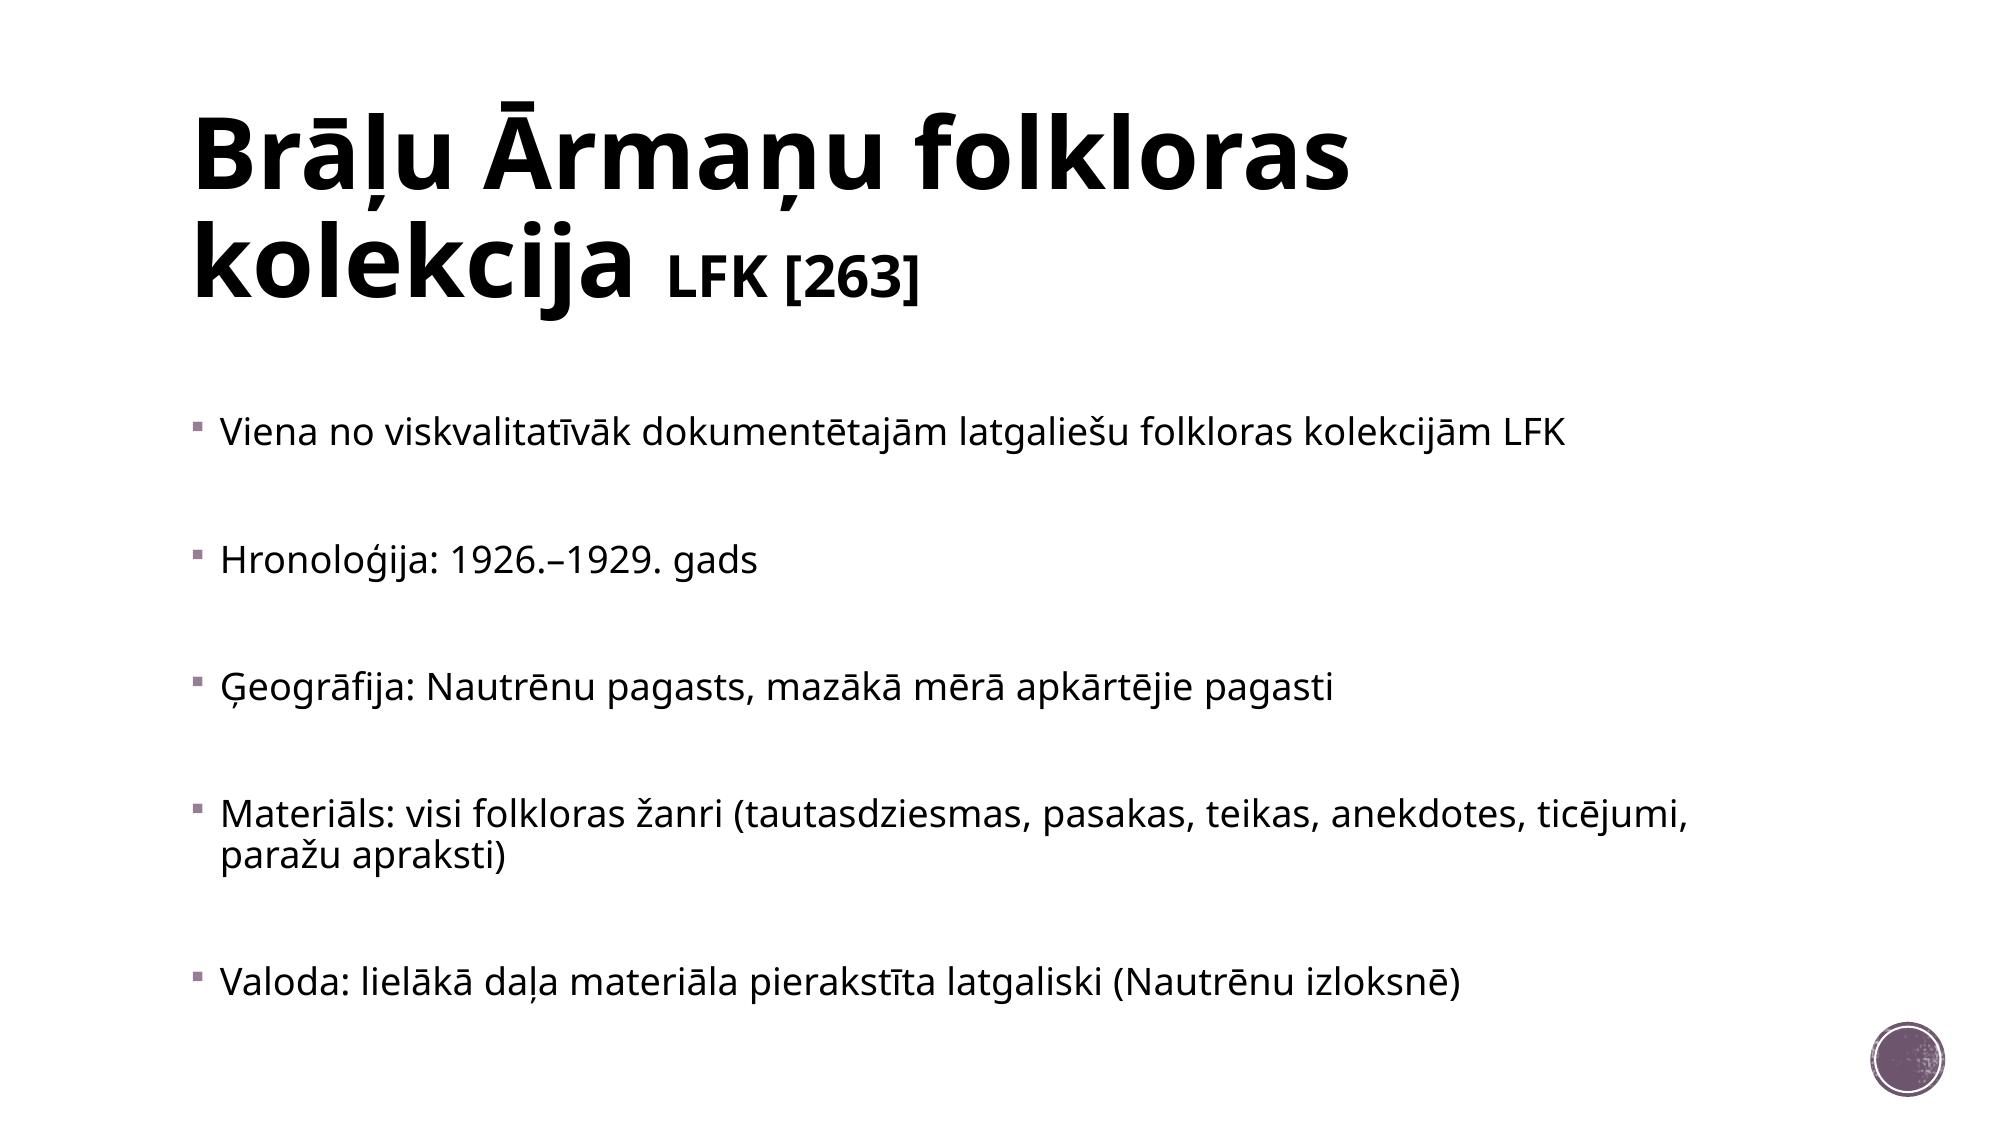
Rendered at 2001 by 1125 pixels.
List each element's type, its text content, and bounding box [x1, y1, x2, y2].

list Viena no viskvalitatīvāk dokumentētajām latgaliešu folkloras kolekcijām LFK Hronoloģija: 1926.–1929. gads Ģeogrāfija: Nautrēnu pagasts, mazākā mērā apkārtējie pagasti Materiāls: visi folkloras žanri (tautasdziesmas, pasakas, teikas, anekdotes, ticējumi, paražu apraksti) Valoda: lielākā daļa materiāla pierakstīta latgaliski (Nautrēnu izloksnē) [175, 405, 1826, 1013]
title Brāļu Ārmaņu folkloras kolekcija LFK [263] [175, 79, 1826, 344]
